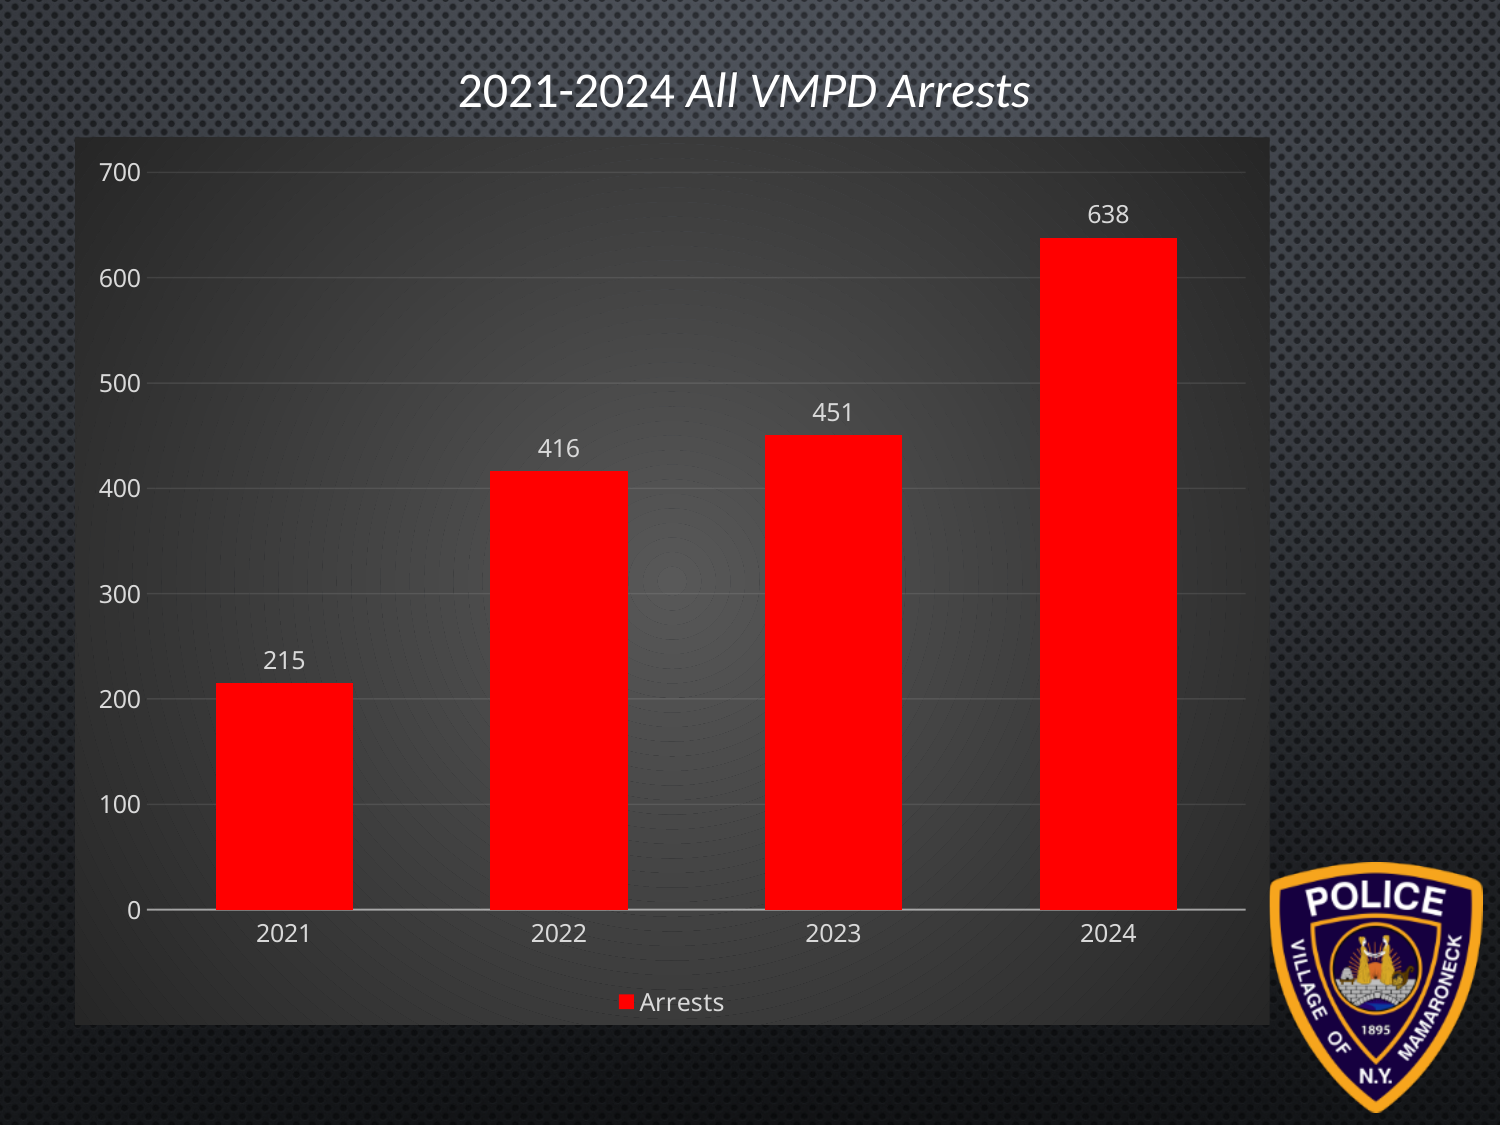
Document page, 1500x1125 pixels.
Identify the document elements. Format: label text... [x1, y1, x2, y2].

chart [74, 137, 1270, 1026]
text_box 2021-2024 All VMPD Arrests [0, 49, 1500, 125]
picture [1269, 862, 1483, 1113]
